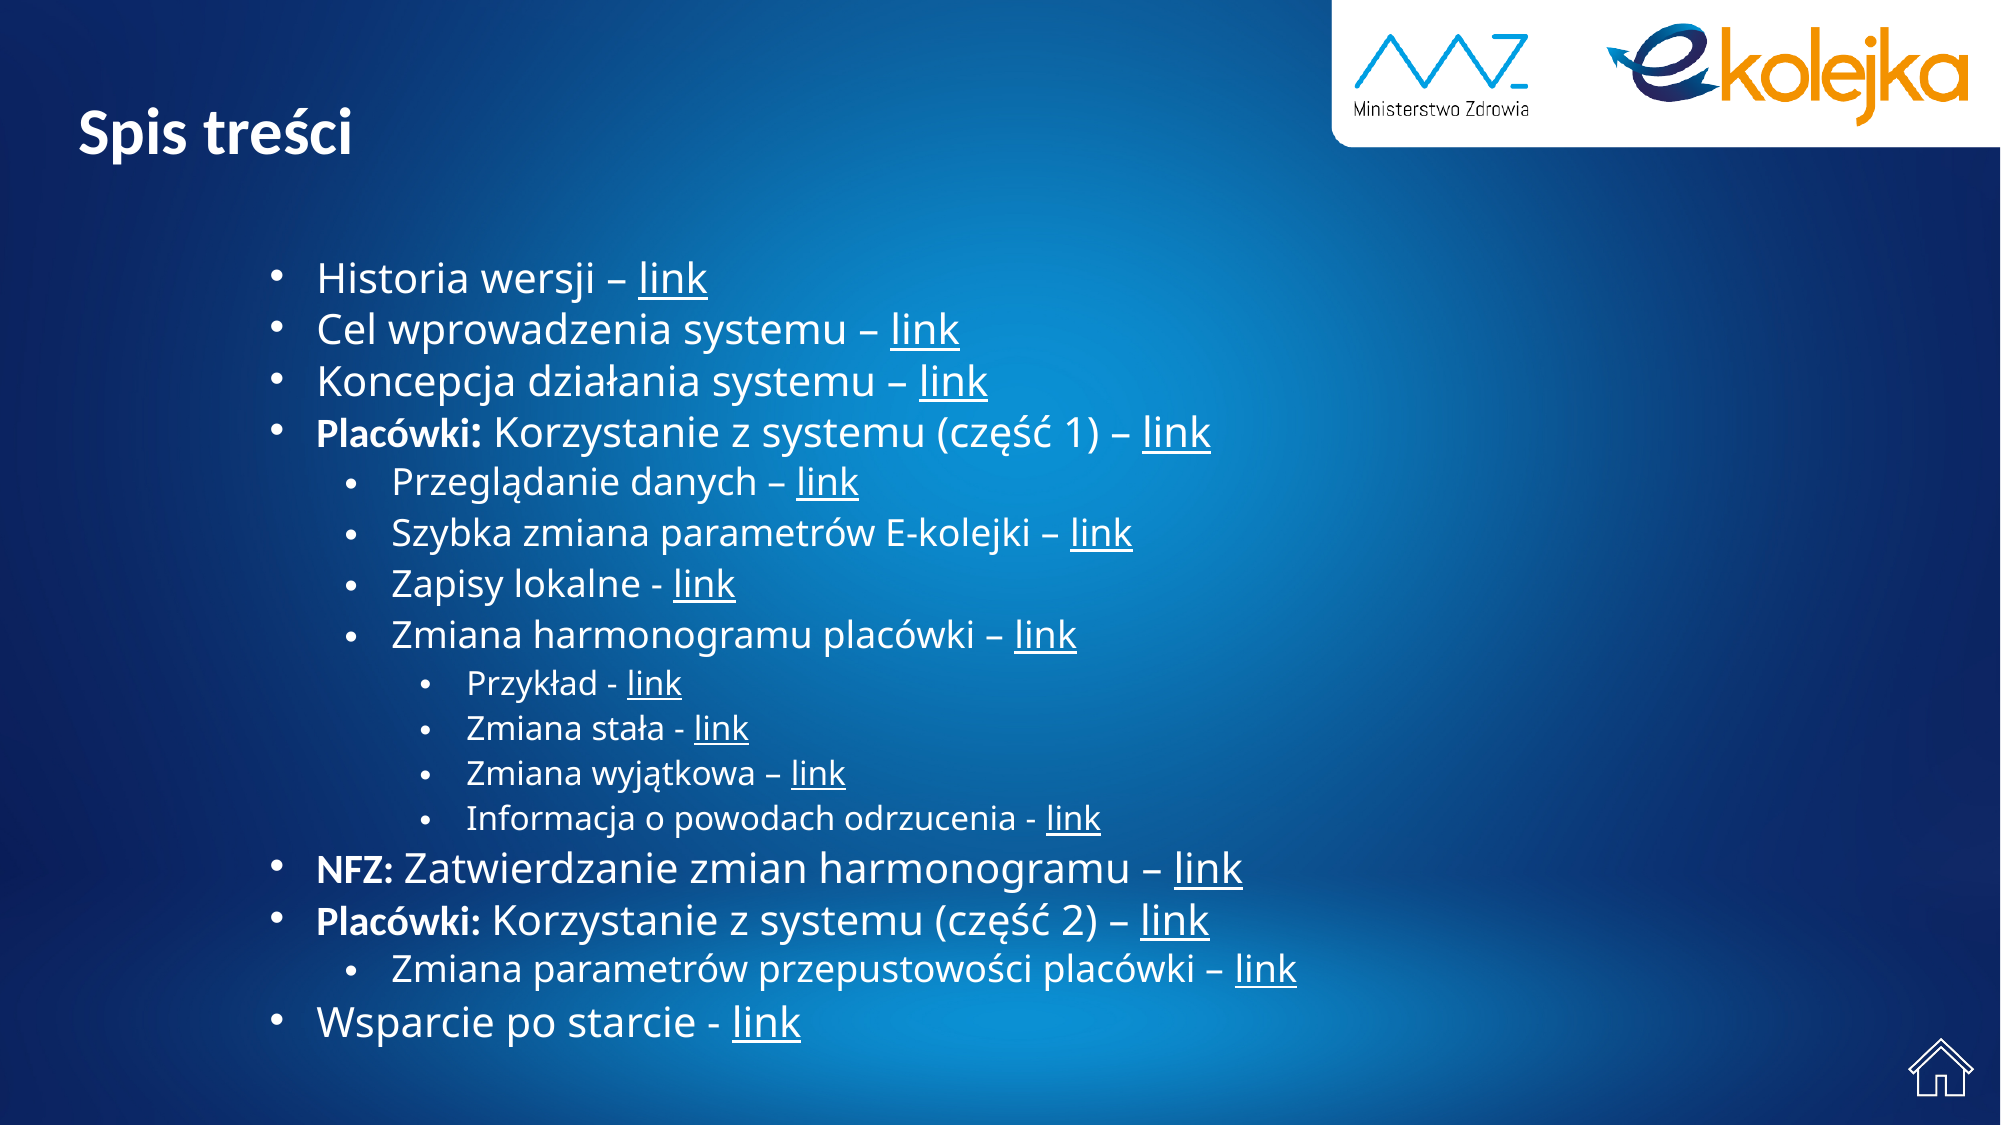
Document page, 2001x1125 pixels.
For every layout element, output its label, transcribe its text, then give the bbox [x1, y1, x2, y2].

picture [0, 0, 2001, 1125]
title Spis treści [63, 86, 1052, 177]
text_box Historia wersji – link Cel wprowadzenia systemu – link Koncepcja działania systemu – link Placówki: Korzystanie z systemu (część 1) – link Przeglądanie danych – link Szybka zmiana parametrów E-kolejki – link Zapisy lokalne - link Zmiana harmonogramu placówki – link Przykład - link Zmiana stała - link Zmiana wyjątkowa – link Informacja o powodach odrzucenia - link NFZ: Zatwierdzanie zmian harmonogramu – link Placówki: Korzystanie z systemu (część 2) – link Zmiana parametrów przepustowości placówki – link Wsparcie po starcie - link [254, 245, 1902, 1013]
